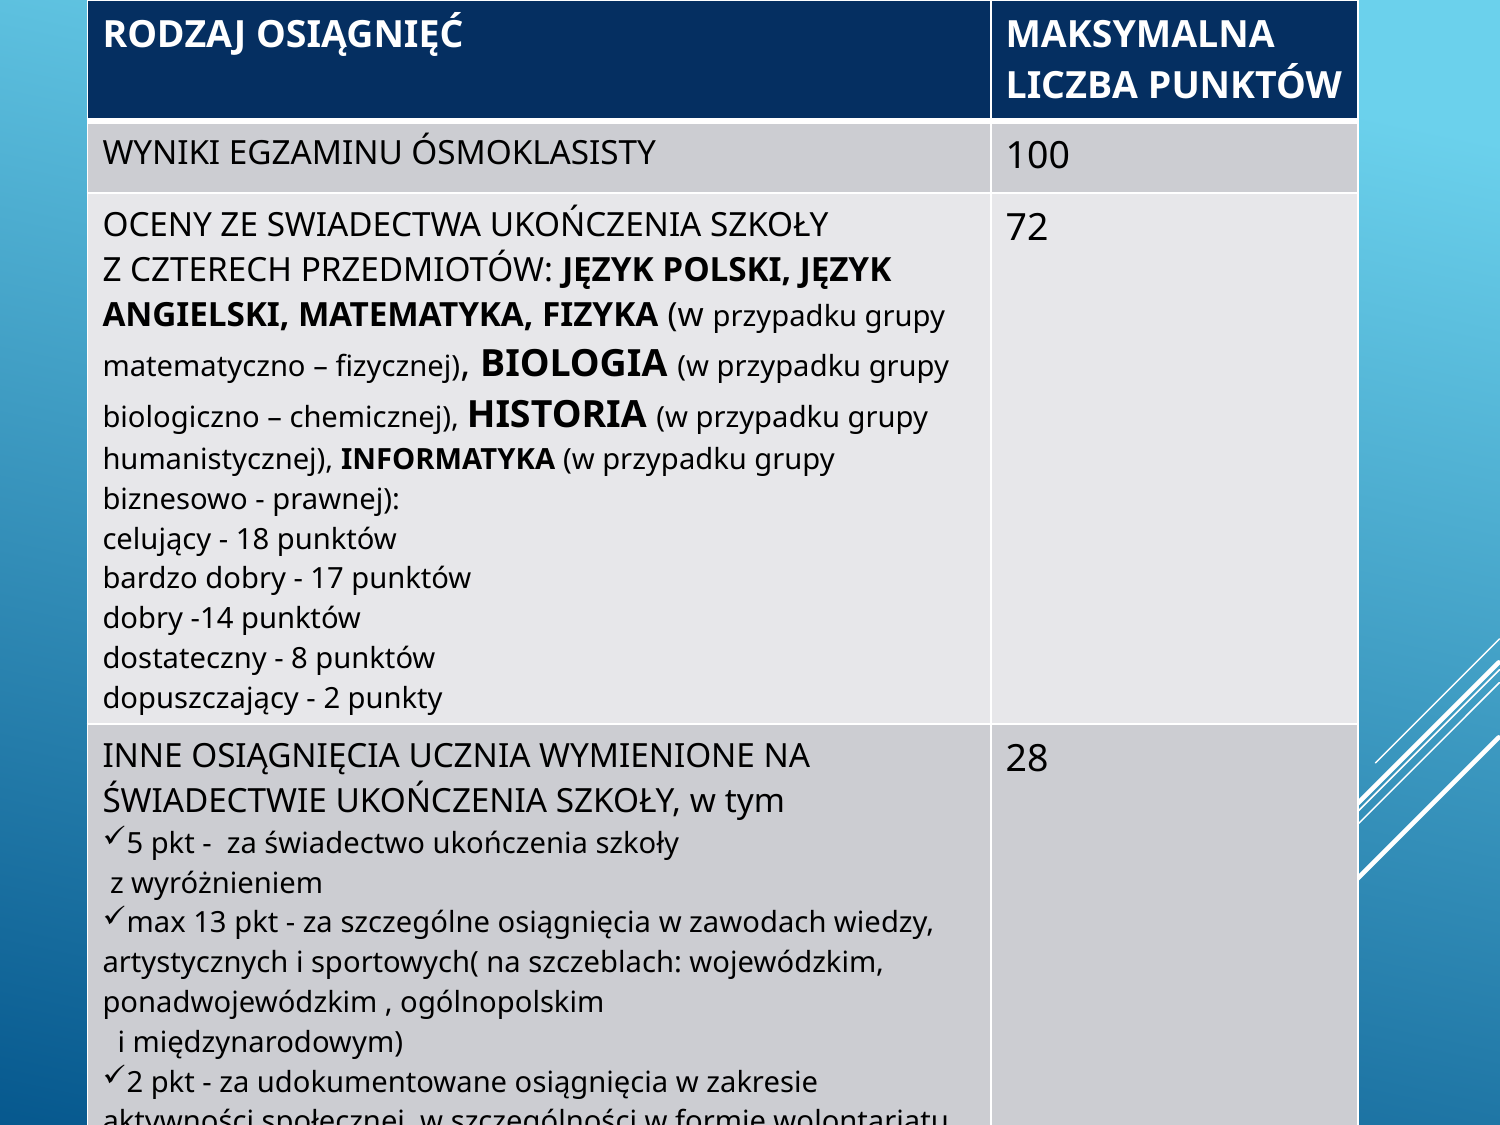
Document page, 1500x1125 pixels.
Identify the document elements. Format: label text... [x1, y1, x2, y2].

table_header RODZAJ OSIĄGNIĘĆ [88, 1, 990, 118]
table_cell WYNIKI EGZAMINU ÓSMOKLASISTY [88, 124, 990, 192]
table_cell 72 [992, 194, 1357, 723]
table_cell 100 [992, 124, 1357, 192]
table_cell INNE OSIĄGNIĘCIA UCZNIA WYMIENIONE NA ŚWIADECTWIE UKOŃCZENIA SZKOŁY, w tym 5 pkt - za świadectwo ukończenia szkoły z wyróżnieniem max 13 pkt - za szczególne osiągnięcia w zawodach wiedzy, artystycznych i sportowych( na szczeblach: wojewódzkim, ponadwojewódzkim , ogólnopolskim i międzynarodowym) 2 pkt - za udokumentowane osiągnięcia w zakresie aktywności społecznej, w szczególności w formie wolontariatu. [88, 725, 990, 1125]
table_cell OCENY ZE SWIADECTWA UKOŃCZENIA SZKOŁY Z CZTERECH PRZEDMIOTÓW: JĘZYK POLSKI, JĘZYK ANGIELSKI, MATEMATYKA, FIZYKA (w przypadku grupy matematyczno – fizycznej), BIOLOGIA (w przypadku grupy biologiczno – chemicznej), HISTORIA (w przypadku grupy humanistycznej), INFORMATYKA (w przypadku grupy biznesowo - prawnej): celujący - 18 punktów bardzo dobry - 17 punktów dobry -14 punktów dostateczny - 8 punktów dopuszczający - 2 punkty [88, 194, 990, 723]
table_header MAKSYMALNA LICZBA PUNKTÓW [992, 1, 1357, 118]
table_cell 28 [992, 725, 1357, 1125]
